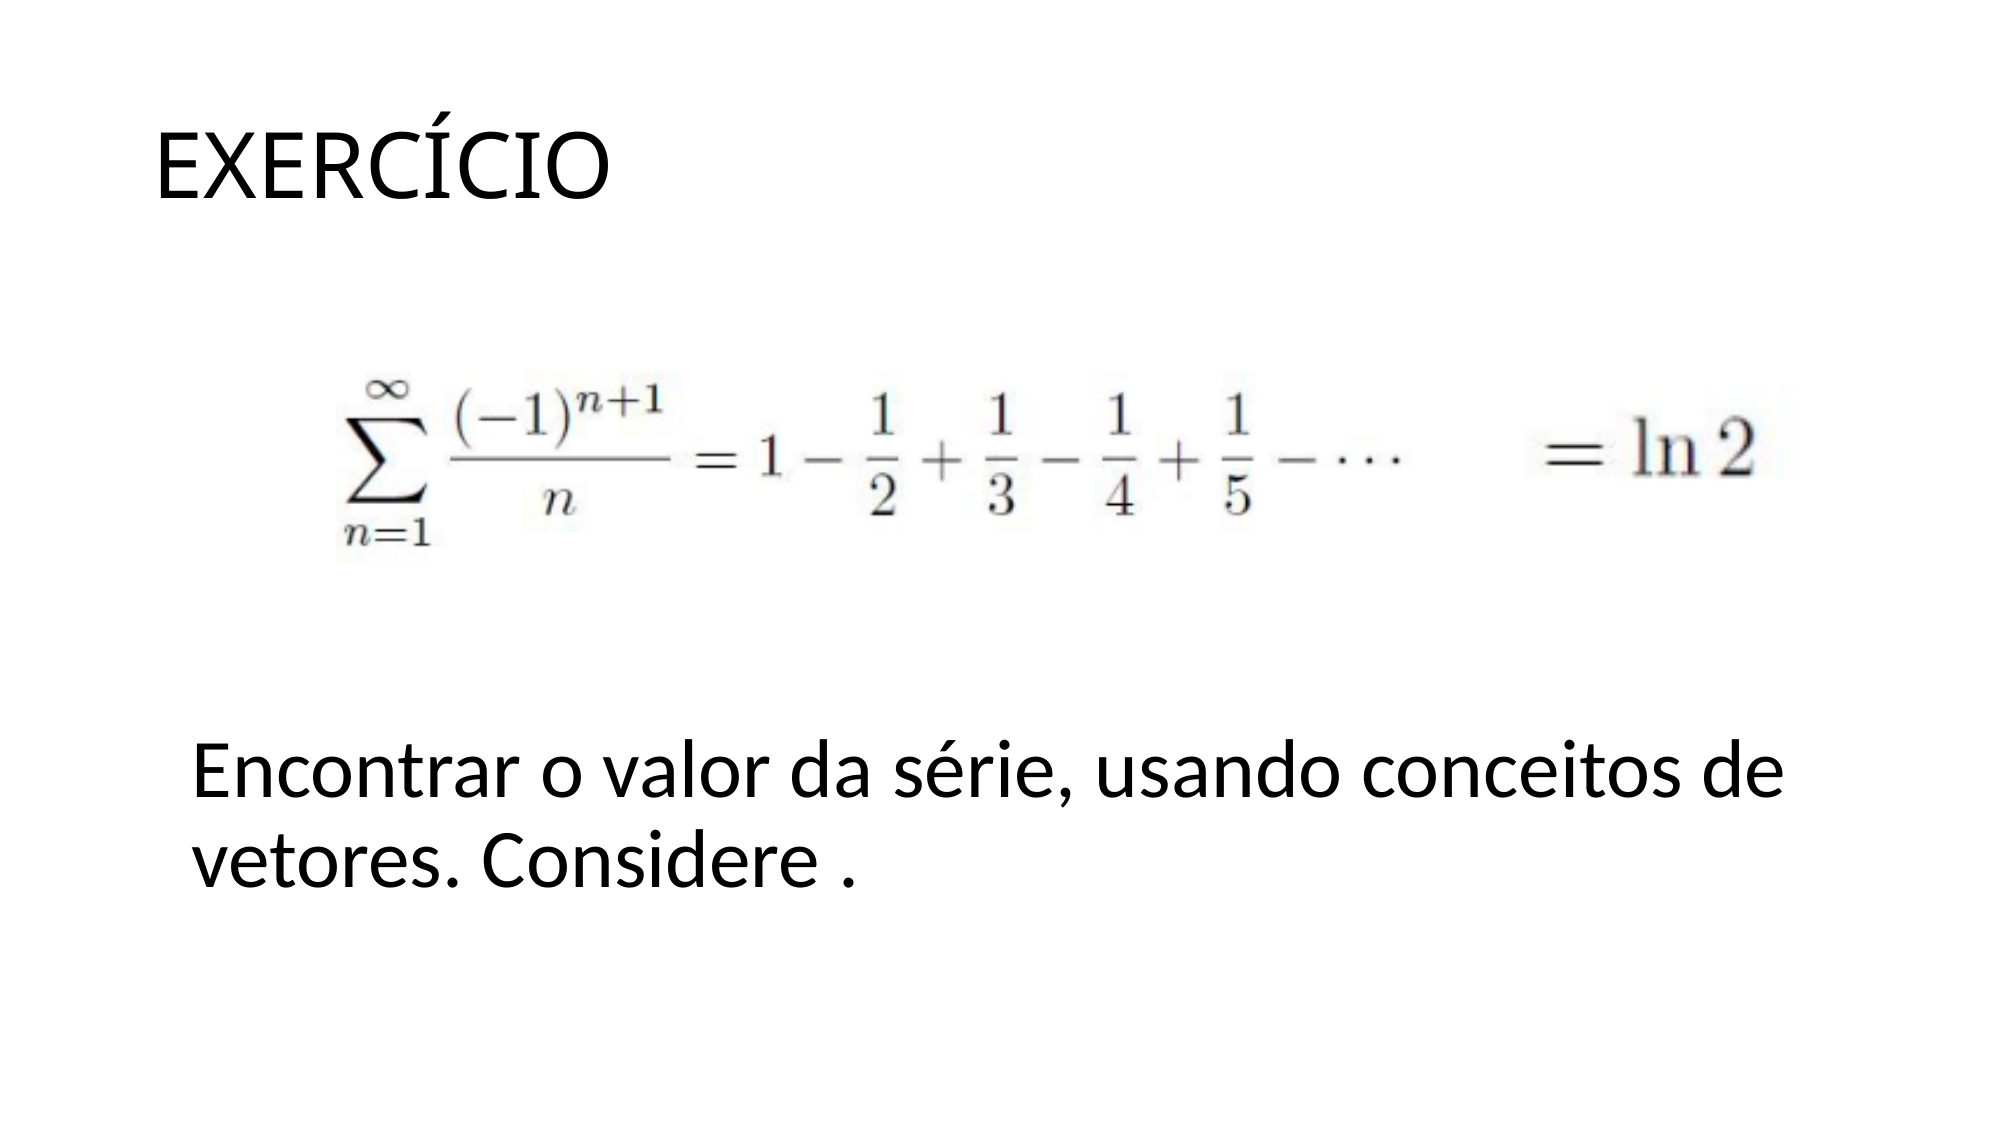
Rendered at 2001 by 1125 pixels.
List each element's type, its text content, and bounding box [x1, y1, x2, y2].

picture [336, 367, 1422, 563]
picture [1506, 367, 1820, 522]
title EXERCÍCIO [137, 59, 1863, 278]
